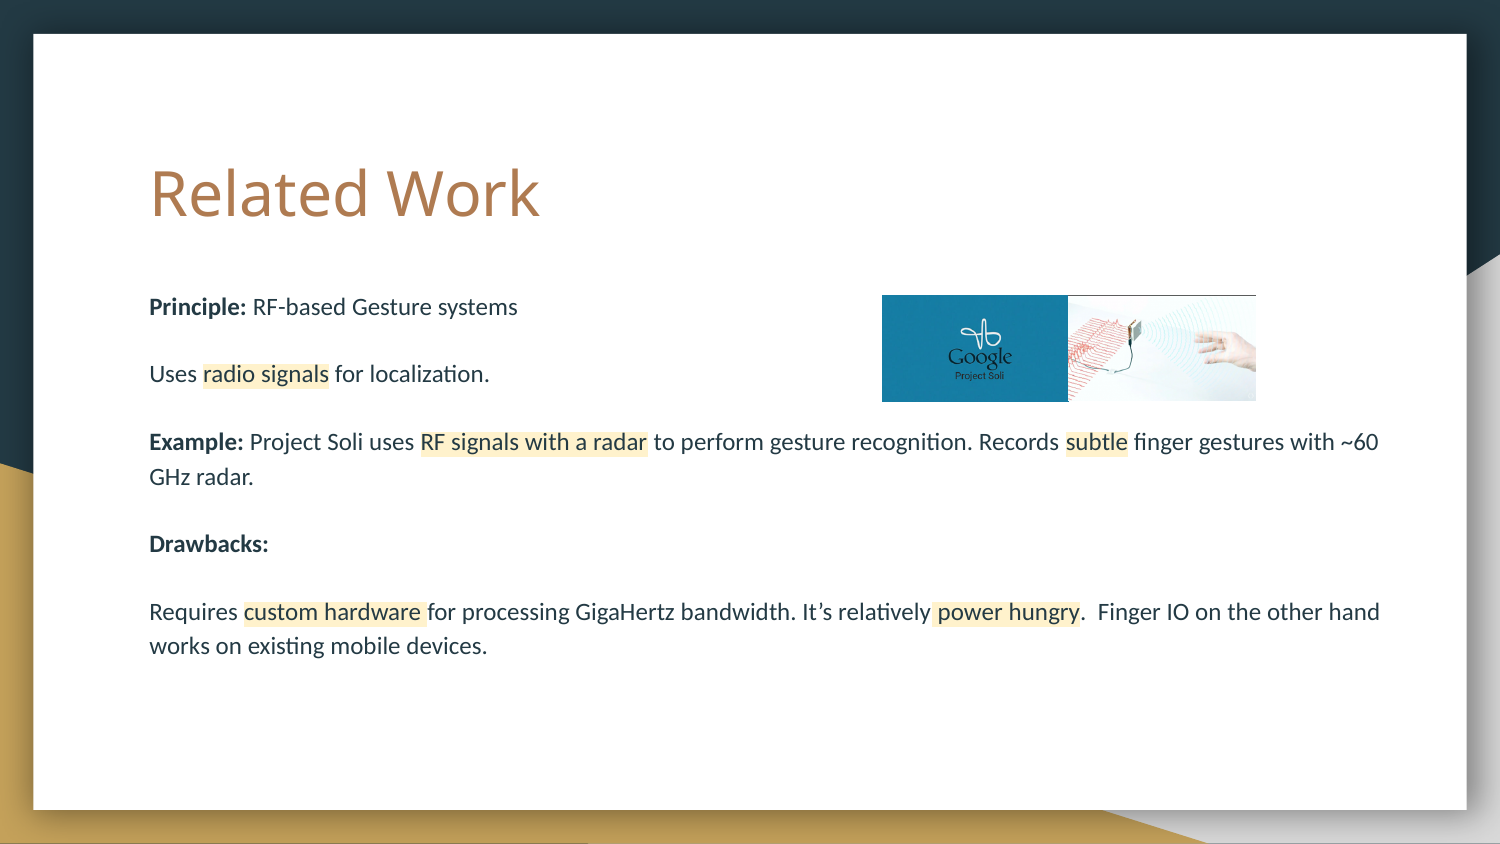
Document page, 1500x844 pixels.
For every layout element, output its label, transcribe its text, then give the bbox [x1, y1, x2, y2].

title Related Work [134, 138, 1366, 270]
picture [882, 295, 1256, 402]
list Principle: RF-based Gesture systems Uses radio signals for localization. Example: Project Soli uses RF signals with a radar to perform gesture recognition. Records subtle finger gestures with ~60 GHz radar. Drawbacks: Requires custom hardware for processing GigaHertz bandwidth. It’s relatively power hungry. Finger IO on the other hand works on existing mobile devices. [134, 270, 1397, 750]
